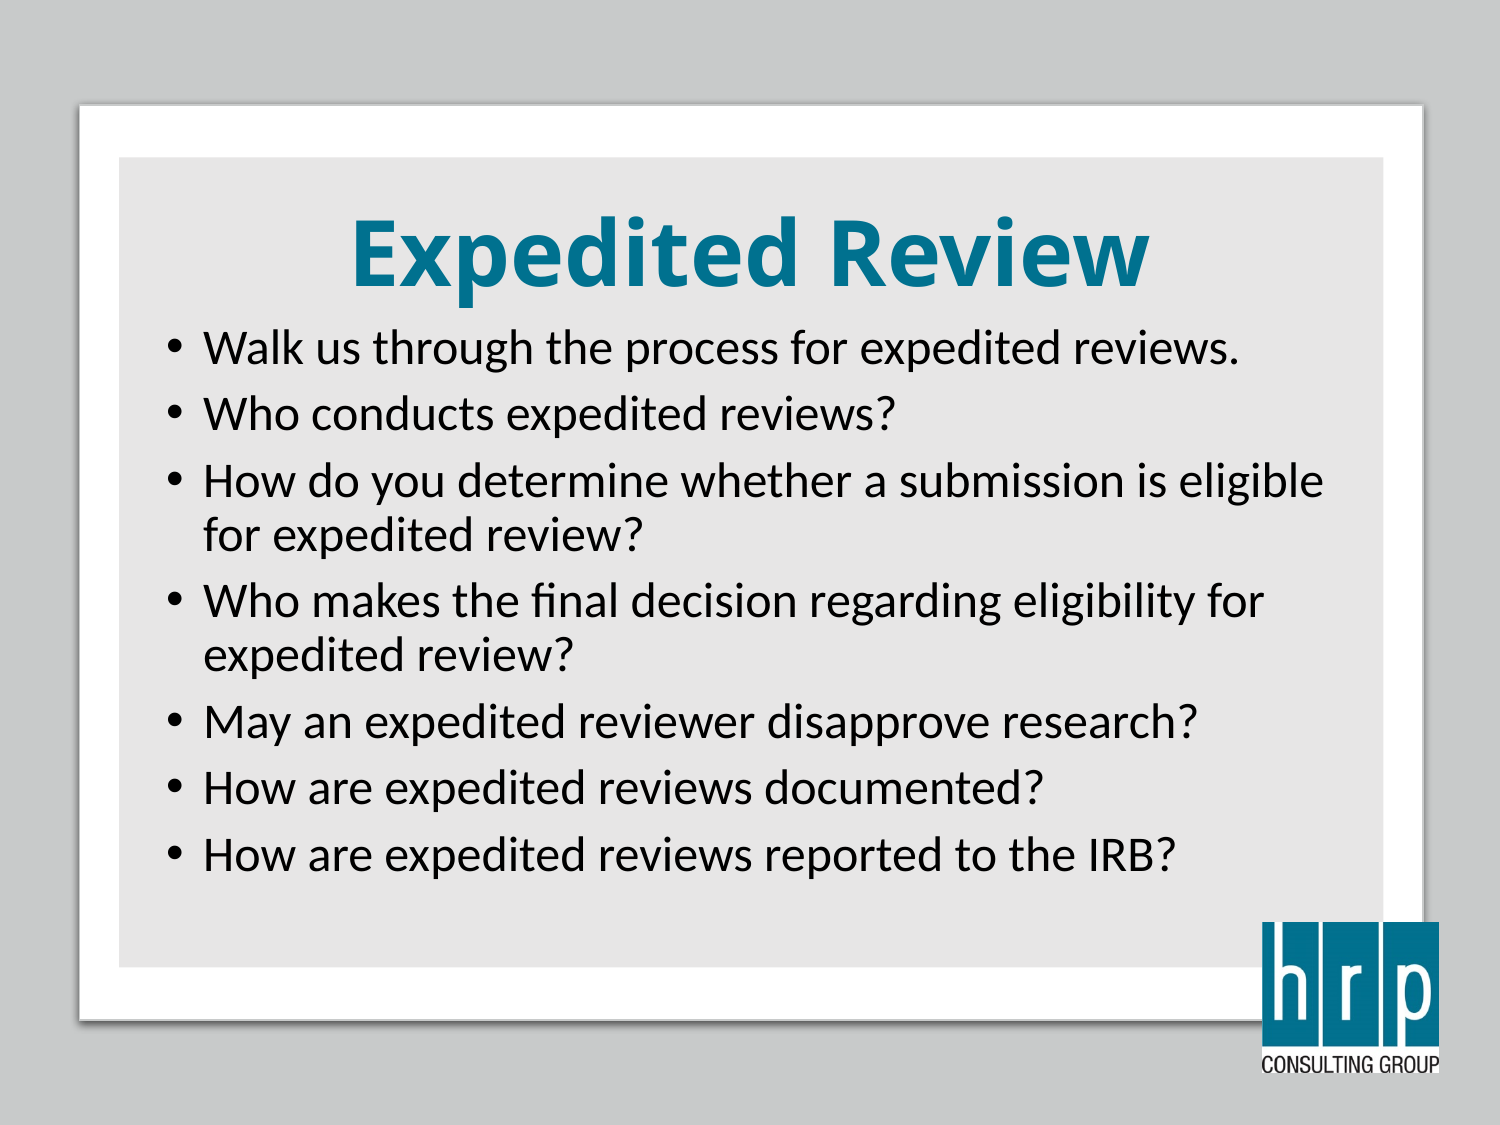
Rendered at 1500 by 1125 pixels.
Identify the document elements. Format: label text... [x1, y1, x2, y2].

title Expedited Review [160, 180, 1340, 313]
text_box [79, 104, 1424, 1021]
text_box [118, 156, 1385, 968]
picture [1275, 922, 1306, 1020]
picture [1342, 966, 1362, 1020]
picture [1262, 922, 1439, 1073]
list Walk us through the process for expedited reviews. Who conducts expedited reviews? How do you determine whether a submission is eligible for expedited review? Who makes the final decision regarding eligibility for expedited review? May an expedited reviewer disapprove research? How are expedited reviews documented? How are expedited reviews reported to the IRB? [151, 313, 1349, 981]
text_box [0, 0, 1500, 1125]
